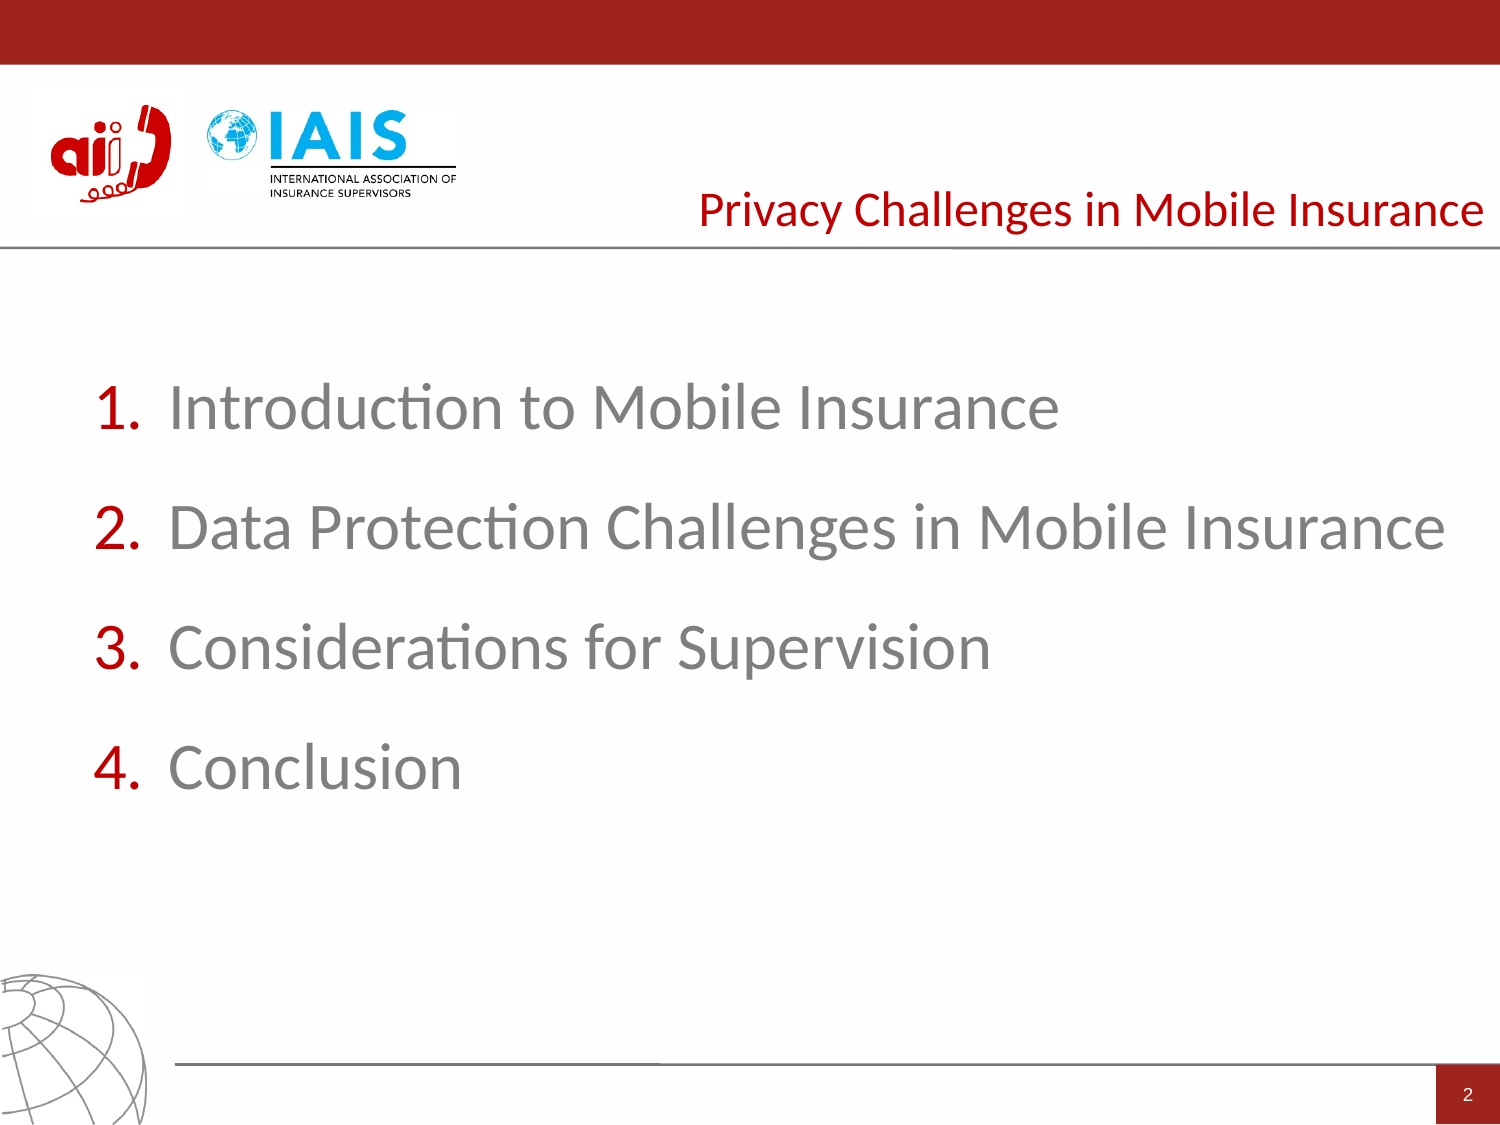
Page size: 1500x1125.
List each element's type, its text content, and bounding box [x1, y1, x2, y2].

text_box Privacy Challenges in Mobile Insurance [665, 168, 1500, 244]
picture [207, 110, 456, 197]
picture [0, 974, 147, 1125]
slide_number 2 [1435, 1064, 1500, 1125]
picture [33, 87, 188, 220]
text_box Introduction to Mobile Insurance Data Protection Challenges in Mobile Insurance Considerations for Supervision Conclusion [78, 315, 1474, 810]
